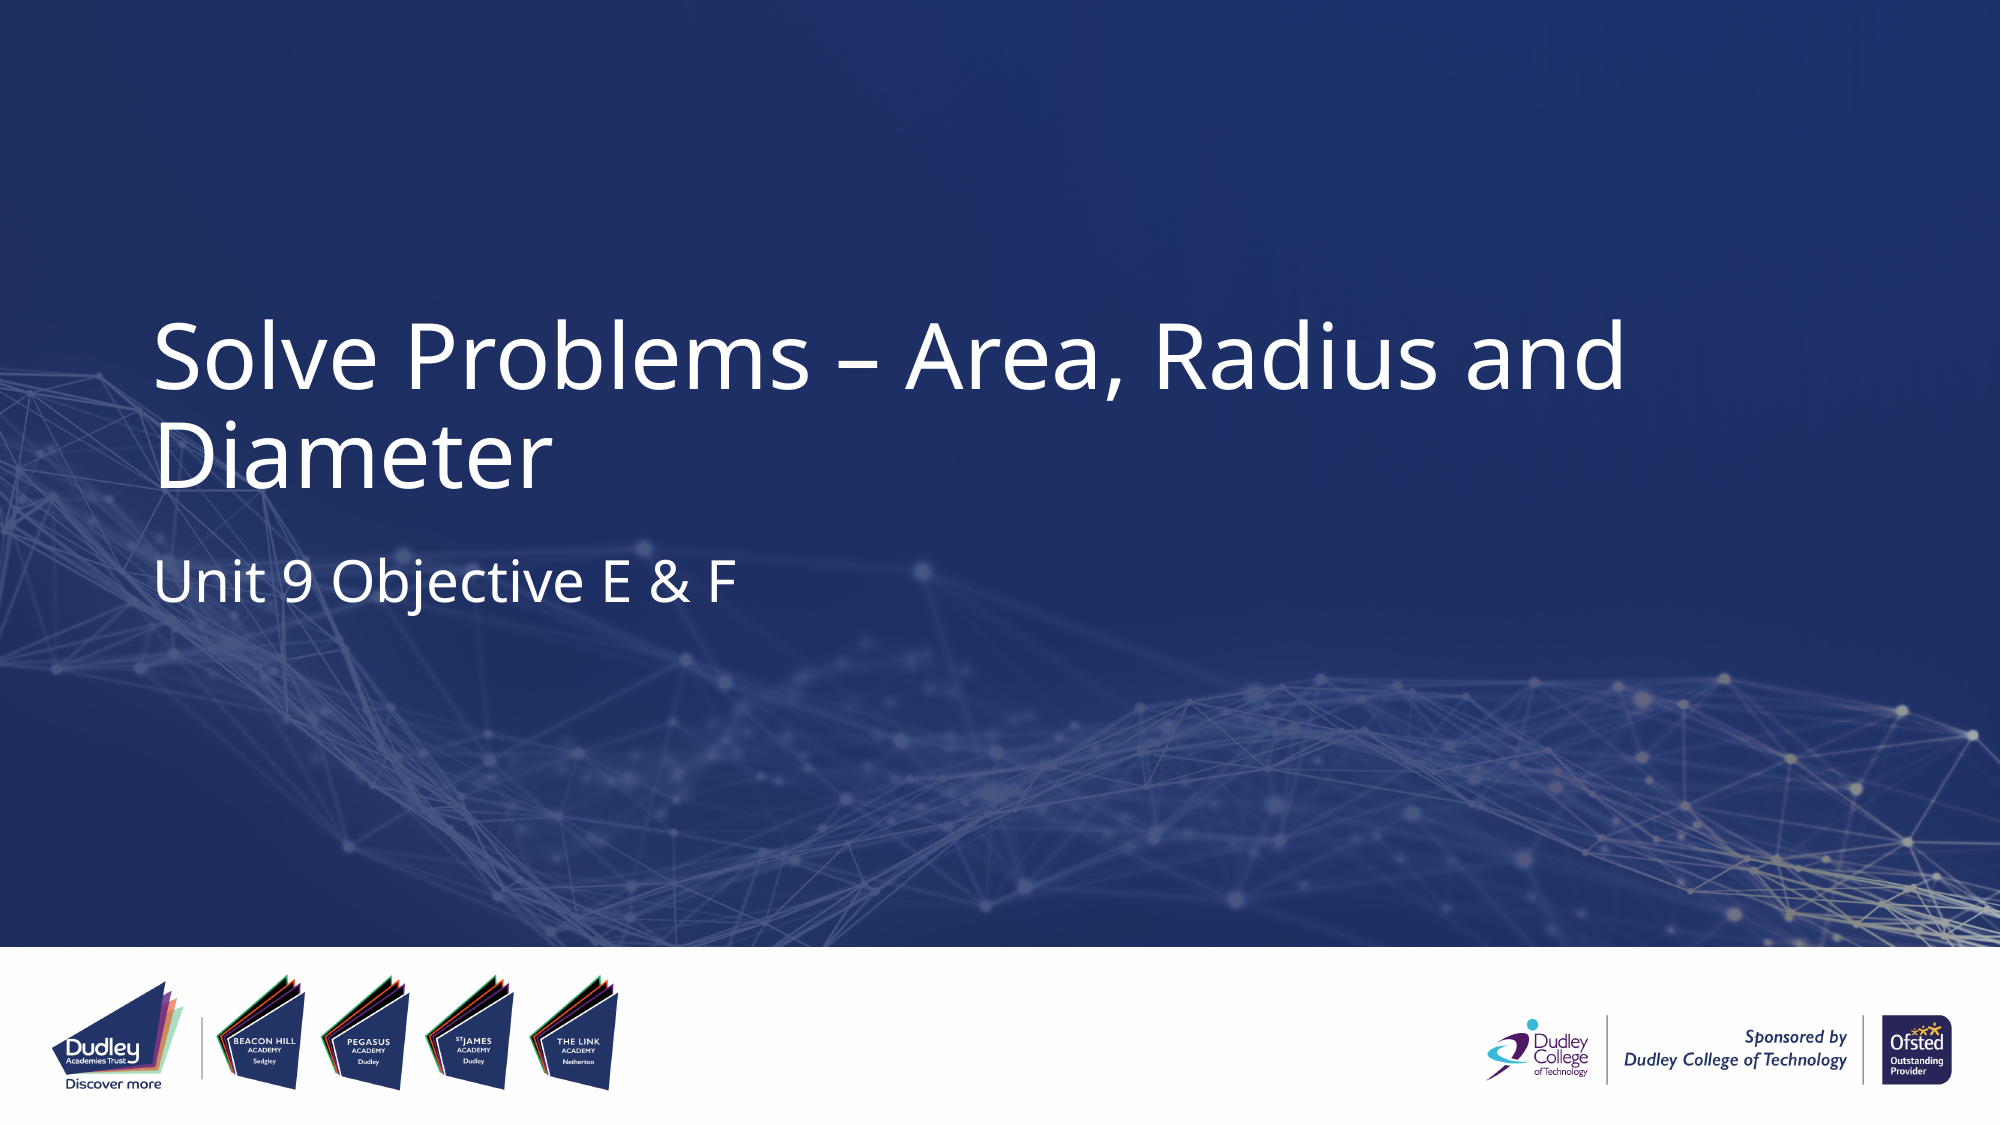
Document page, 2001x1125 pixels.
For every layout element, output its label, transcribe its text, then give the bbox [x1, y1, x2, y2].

title Solve Problems – Area, Radius and Diameter [137, 301, 1863, 519]
list Unit 9 Objective E & F [137, 544, 1863, 654]
picture [0, 0, 2000, 1125]
